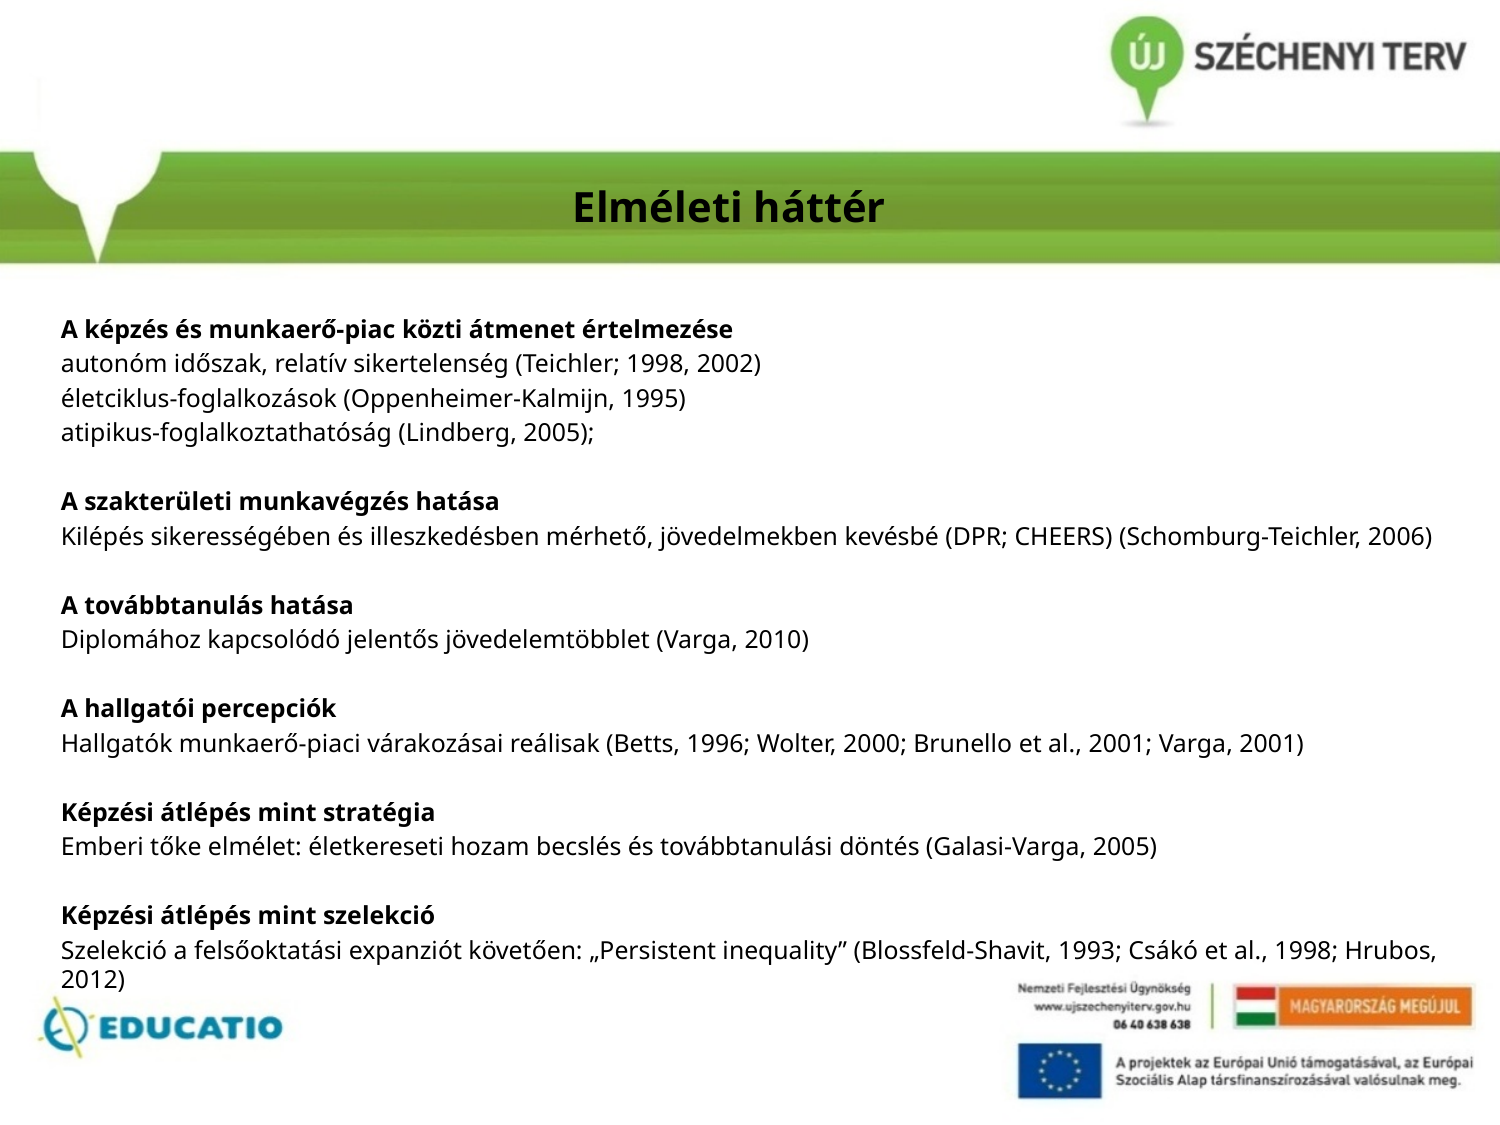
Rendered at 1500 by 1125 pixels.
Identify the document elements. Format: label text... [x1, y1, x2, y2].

subtitle A képzés és munkaerő-piac közti átmenet értelmezése autonóm időszak, relatív sikertelenség (Teichler; 1998, 2002) életciklus-foglalkozások (Oppenheimer-Kalmijn, 1995) atipikus-foglalkoztathatóság (Lindberg, 2005); A szakterületi munkavégzés hatása Kilépés sikerességében és illeszkedésben mérhető, jövedelmekben kevésbé (DPR; CHEERS) (Schomburg-Teichler, 2006) A továbbtanulás hatása Diplomához kapcsolódó jelentős jövedelemtöbblet (Varga, 2010) A hallgatói percepciók Hallgatók munkaerő-piaci várakozásai reálisak (Betts, 1996; Wolter, 2000; Brunello et al., 2001; Varga, 2001) Képzési átlépés mint stratégia Emberi tőke elmélet: életkereseti hozam becslés és továbbtanulási döntés (Galasi-Varga, 2005) Képzési átlépés mint szelekció Szelekció a felsőoktatási expanziót követően: „Persistent inequality” (Blossfeld-Shavit, 1993; Csákó et al., 1998; Hrubos, 2012) [45, 306, 1455, 1025]
text_box Elméleti háttér [557, 173, 902, 239]
picture [0, 0, 1500, 1125]
